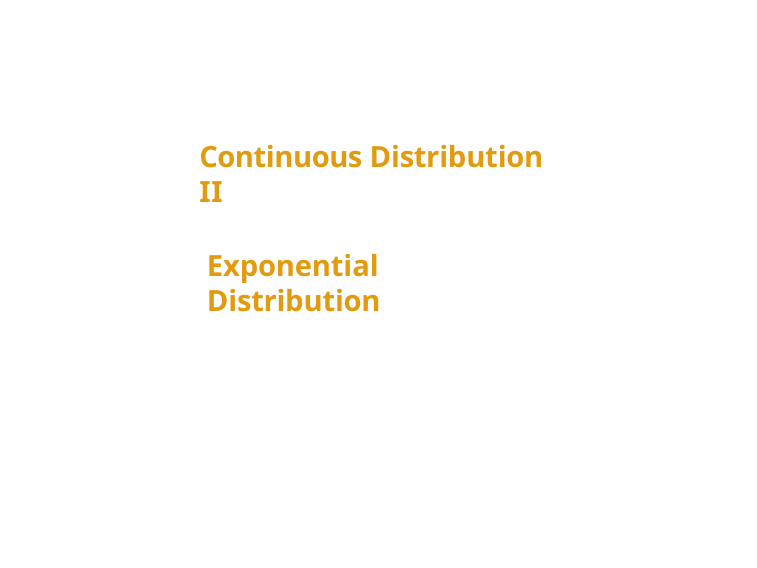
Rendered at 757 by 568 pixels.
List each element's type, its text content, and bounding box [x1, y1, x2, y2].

text_box Continuous Distribution II Exponential Distribution [197, 135, 559, 318]
